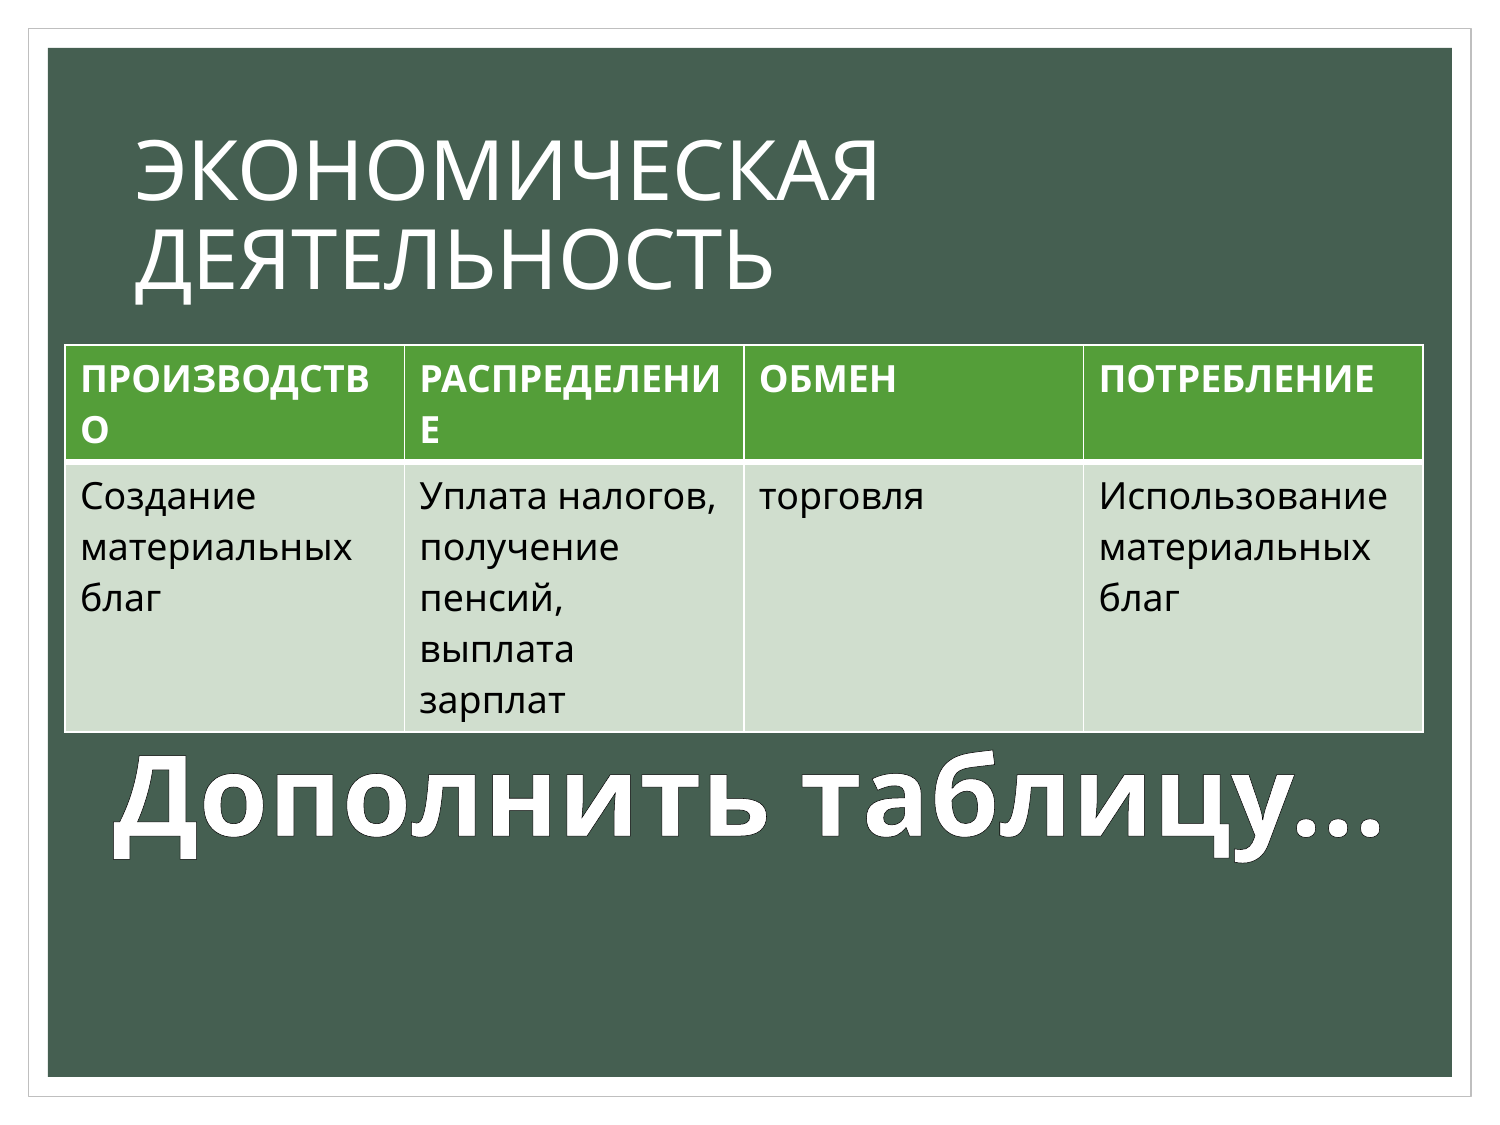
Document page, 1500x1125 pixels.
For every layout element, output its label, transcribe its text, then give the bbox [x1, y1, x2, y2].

table_cell Создание материальных благ [66, 465, 404, 731]
table_header ПРОИЗВОДСТВО [66, 346, 404, 459]
table_header ПОТРЕБЛЕНИЕ [1084, 346, 1422, 459]
table_cell торговля [745, 465, 1083, 715]
table_cell Использование материальных благ [1084, 465, 1422, 731]
table_cell Уплата налогов, получение пенсий, выплата зарплат [405, 465, 743, 715]
table_header РАСПРЕДЕЛЕНИЕ [405, 346, 743, 459]
table_header ОБМЕН [745, 346, 1083, 459]
title ЭКОНОМИЧЕСКАЯ ДЕЯТЕЛЬНОСТЬ [120, 105, 1380, 331]
text_box Дополнить таблицу… [97, 715, 1403, 866]
